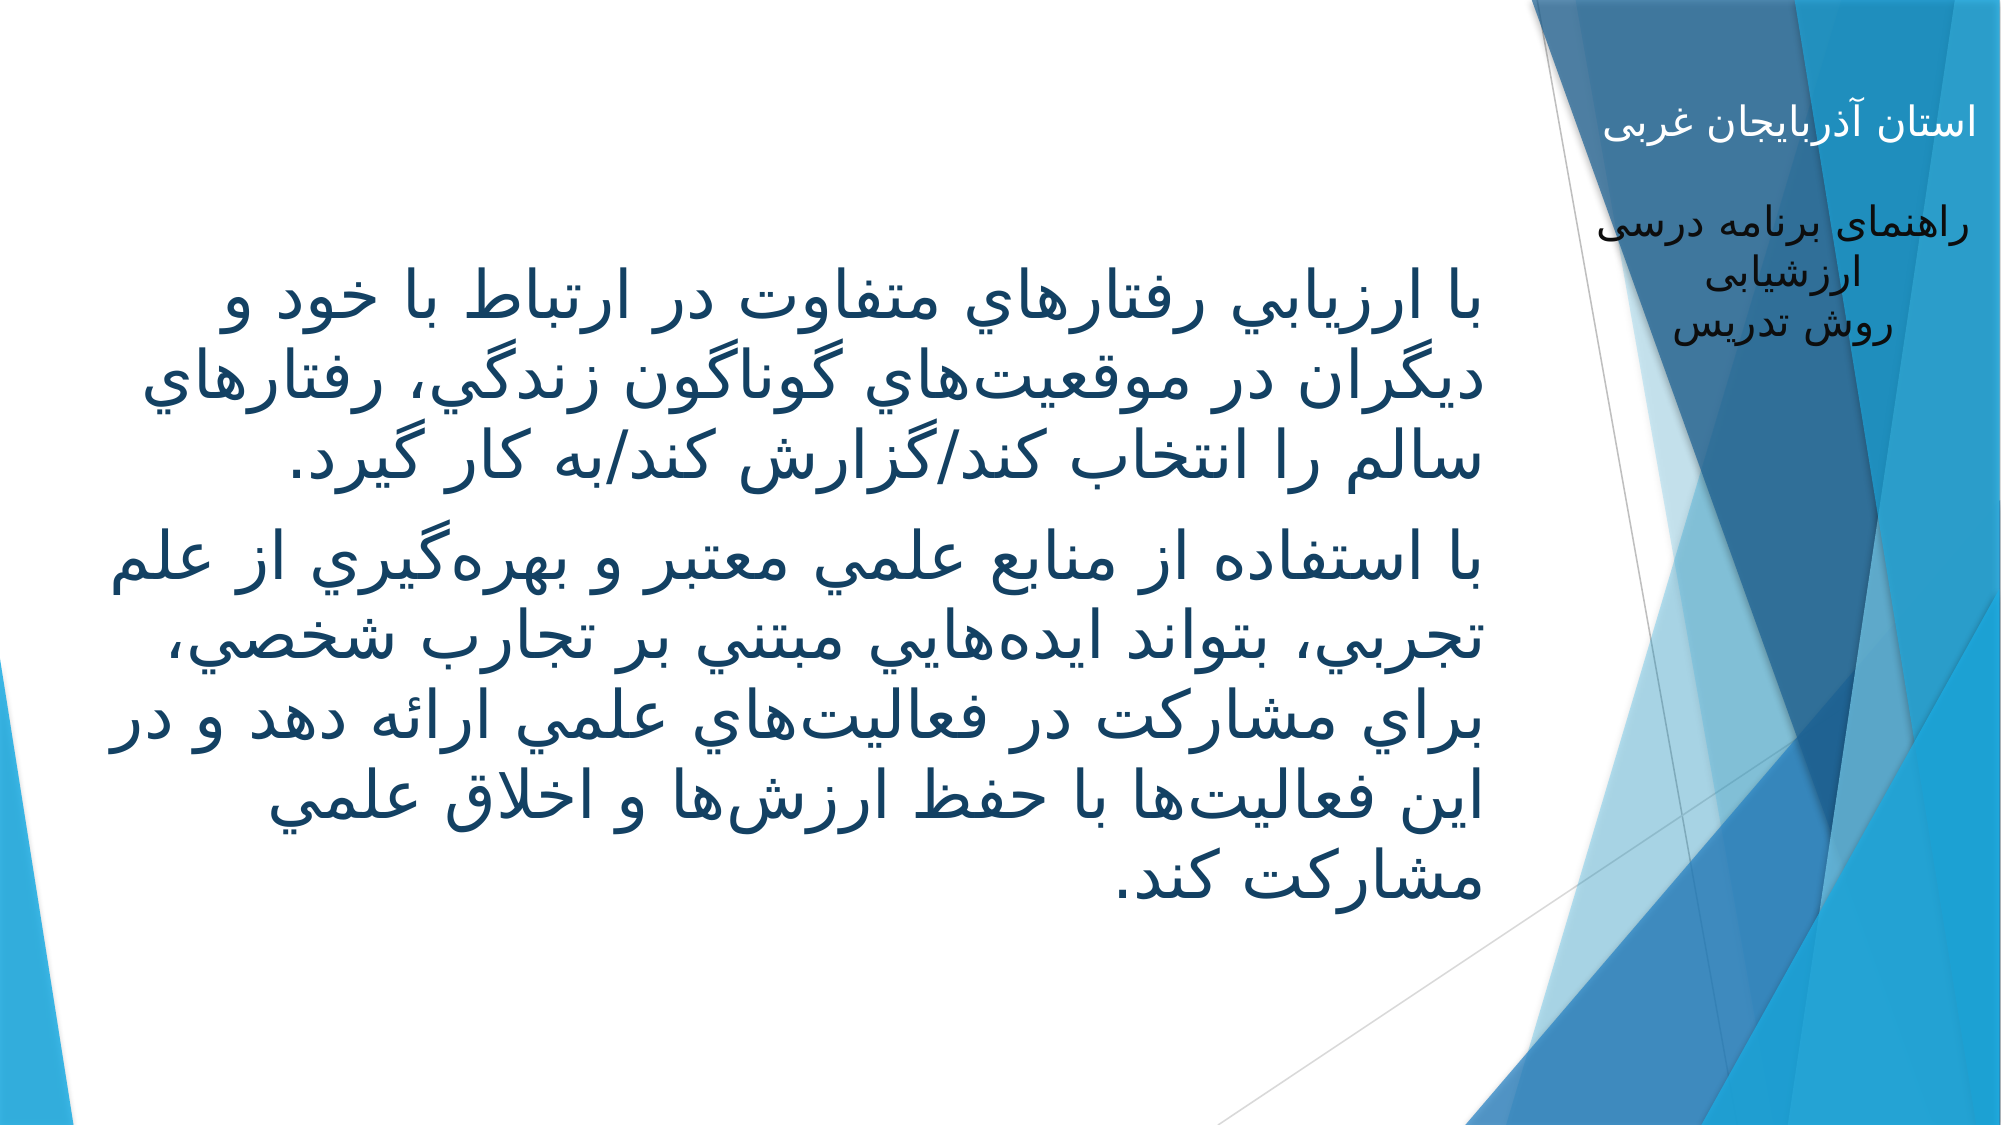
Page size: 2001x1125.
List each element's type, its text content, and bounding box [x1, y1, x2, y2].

list با ارزيابي رفتارهاي متفاوت در ارتباط با خود و ديگران در موقعيت‌هاي گوناگون زندگي، رفتارهاي سالم را انتخاب كند/گزارش كند/به كار گيرد. با استفاده از منابع علمي معتبر و بهره‌گيري از علم تجربي، بتواند ايده‌هايي مبتني بر تجارب شخصي، براي مشاركت در فعاليت‌هاي علمي ارائه دهد و در اين فعاليت‌ها با حفظ ارزش‌ها و اخلاق علمي مشاركت كند. [91, 244, 1502, 881]
